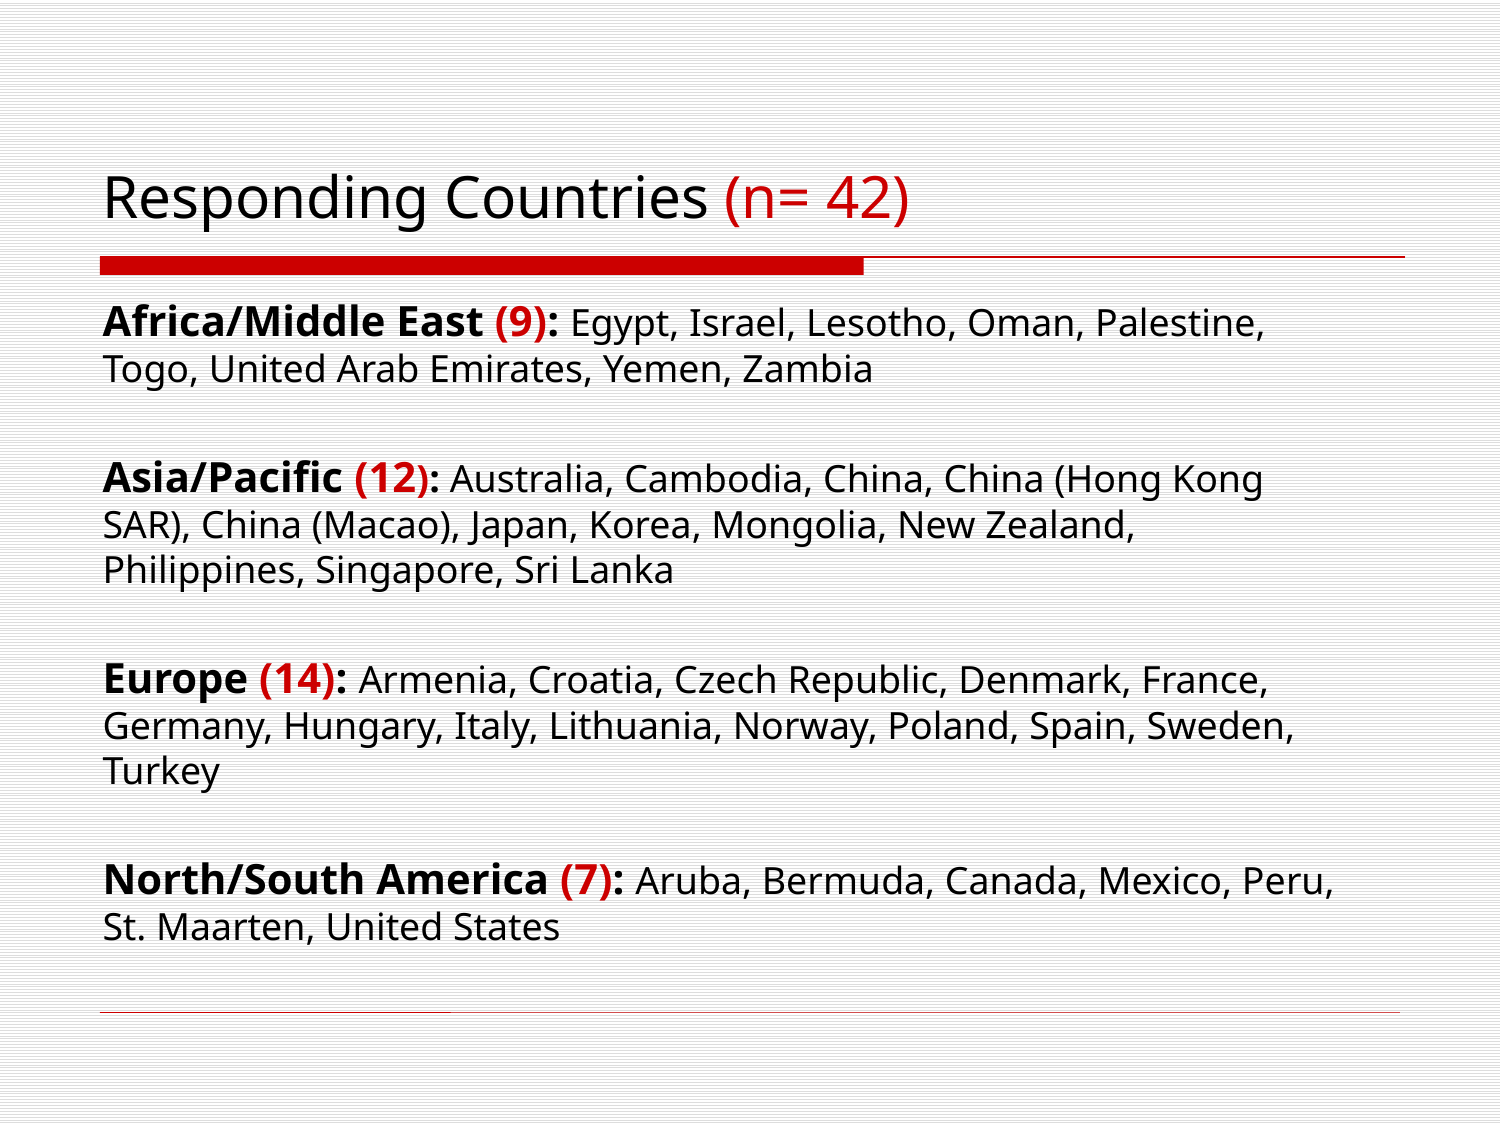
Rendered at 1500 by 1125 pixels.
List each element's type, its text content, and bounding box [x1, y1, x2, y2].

title Responding Countries (n= 42) [87, 62, 1438, 238]
list Africa/Middle East (9): Egypt, Israel, Lesotho, Oman, Palestine, Togo, United Arab Emirates, Yemen, Zambia Asia/Pacific (12): Australia, Cambodia, China, China (Hong Kong SAR), China (Macao), Japan, Korea, Mongolia, New Zealand, Philippines, Singapore, Sri Lanka Europe (14): Armenia, Croatia, Czech Republic, Denmark, France, Germany, Hungary, Italy, Lithuania, Norway, Poland, Spain, Sweden, Turkey North/South America (7): Aruba, Bermuda, Canada, Mexico, Peru, St. Maarten, United States [87, 287, 1363, 1125]
